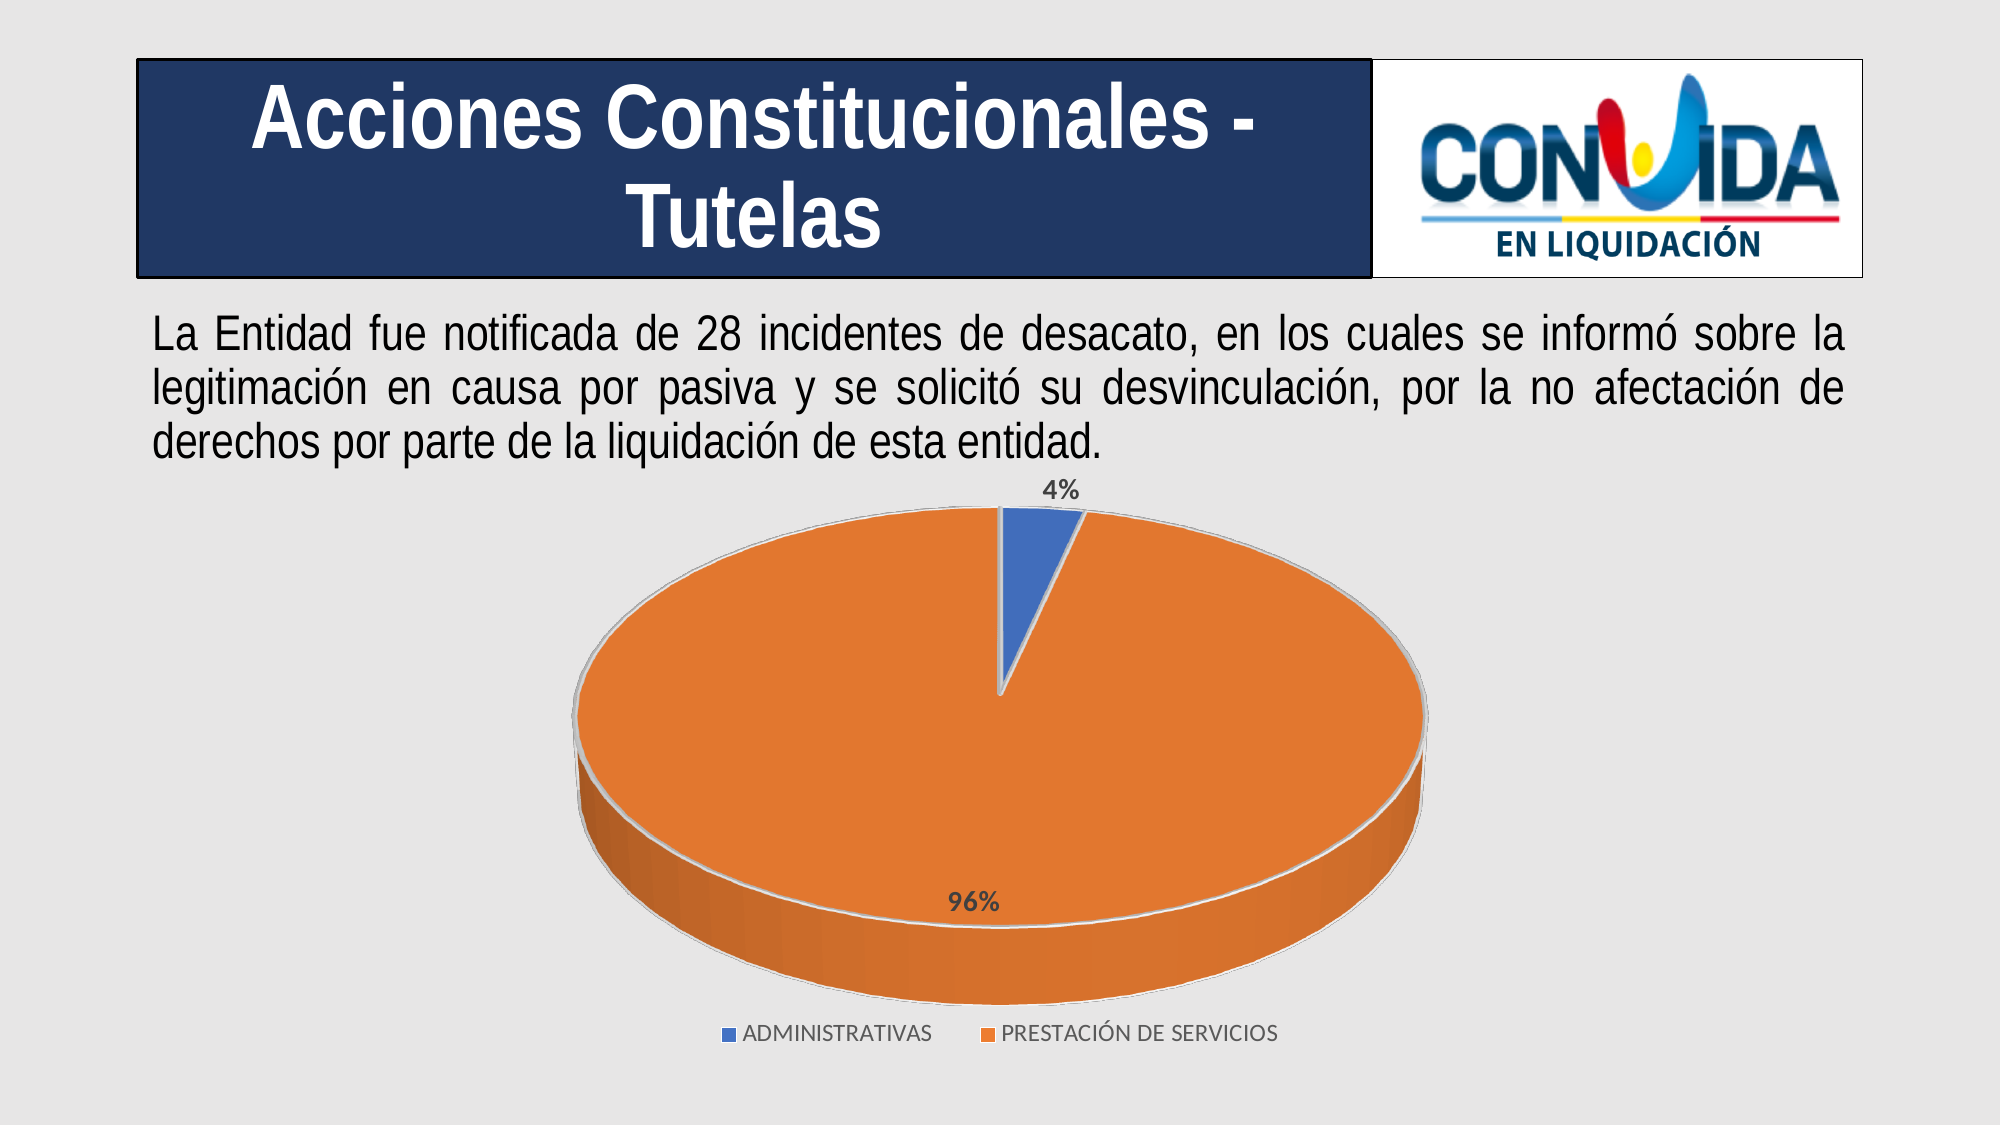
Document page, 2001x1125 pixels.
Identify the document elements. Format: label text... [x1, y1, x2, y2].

picture [1373, 60, 1862, 277]
chart [428, 465, 1572, 1066]
list La Entidad fue notificada de 28 incidentes de desacato, en los cuales se informó sobre la legitimación en causa por pasiva y se solicitó su desvinculación, por la no afectación de derechos por parte de la liquidación de esta entidad. [137, 299, 1863, 1014]
title Acciones Constitucionales - Tutelas [136, 58, 1373, 279]
